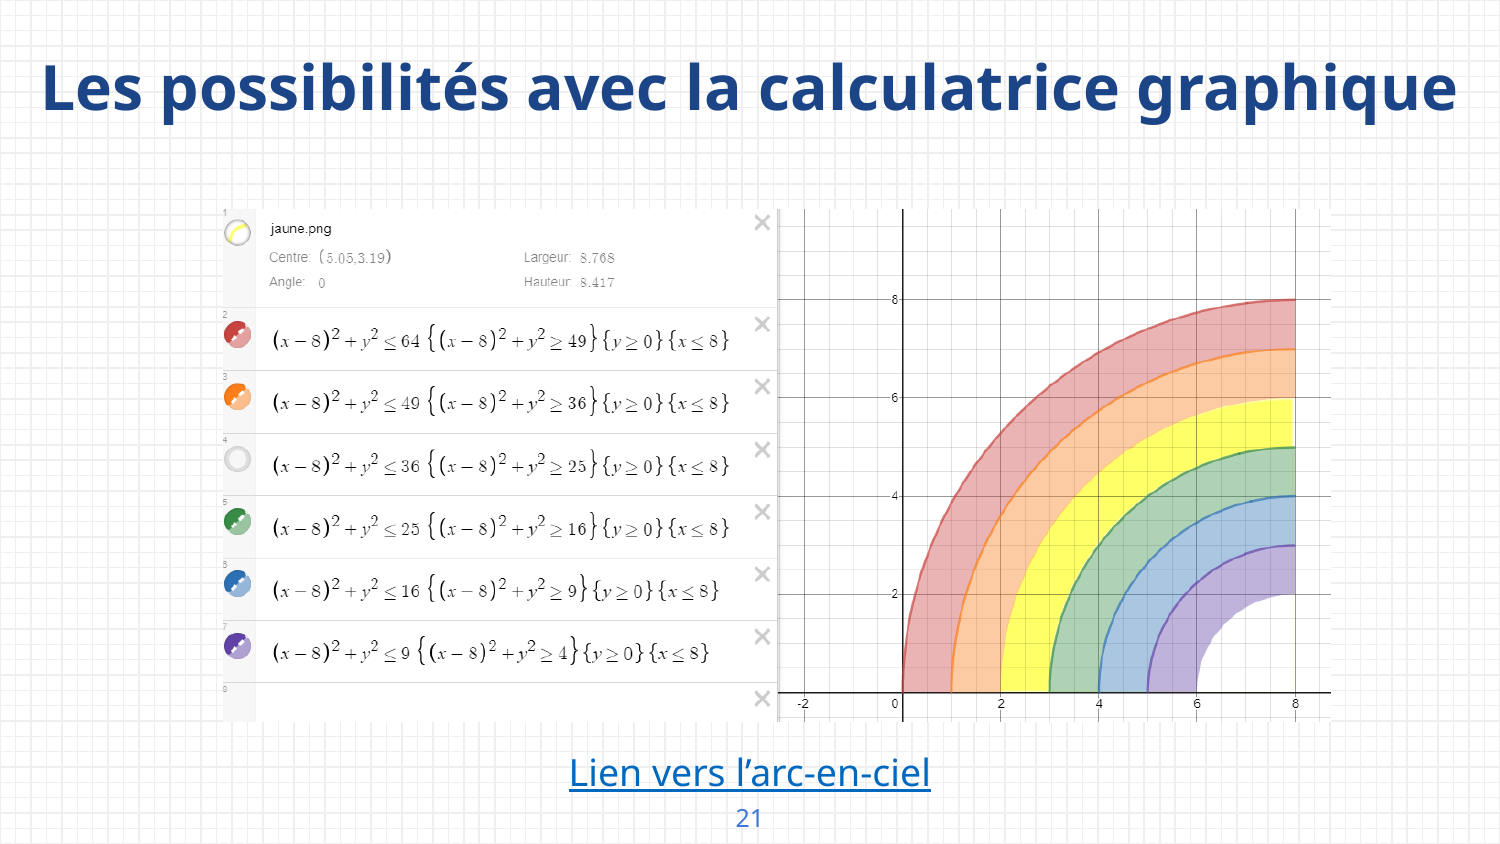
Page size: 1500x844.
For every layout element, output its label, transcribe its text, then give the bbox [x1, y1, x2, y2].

slide_number ‹#› [705, 796, 795, 844]
text_box Les possibilités avec la calculatrice graphique [0, 0, 1500, 185]
picture [223, 209, 1331, 722]
text_box Lien vers l’arc-en-ciel [501, 733, 999, 811]
